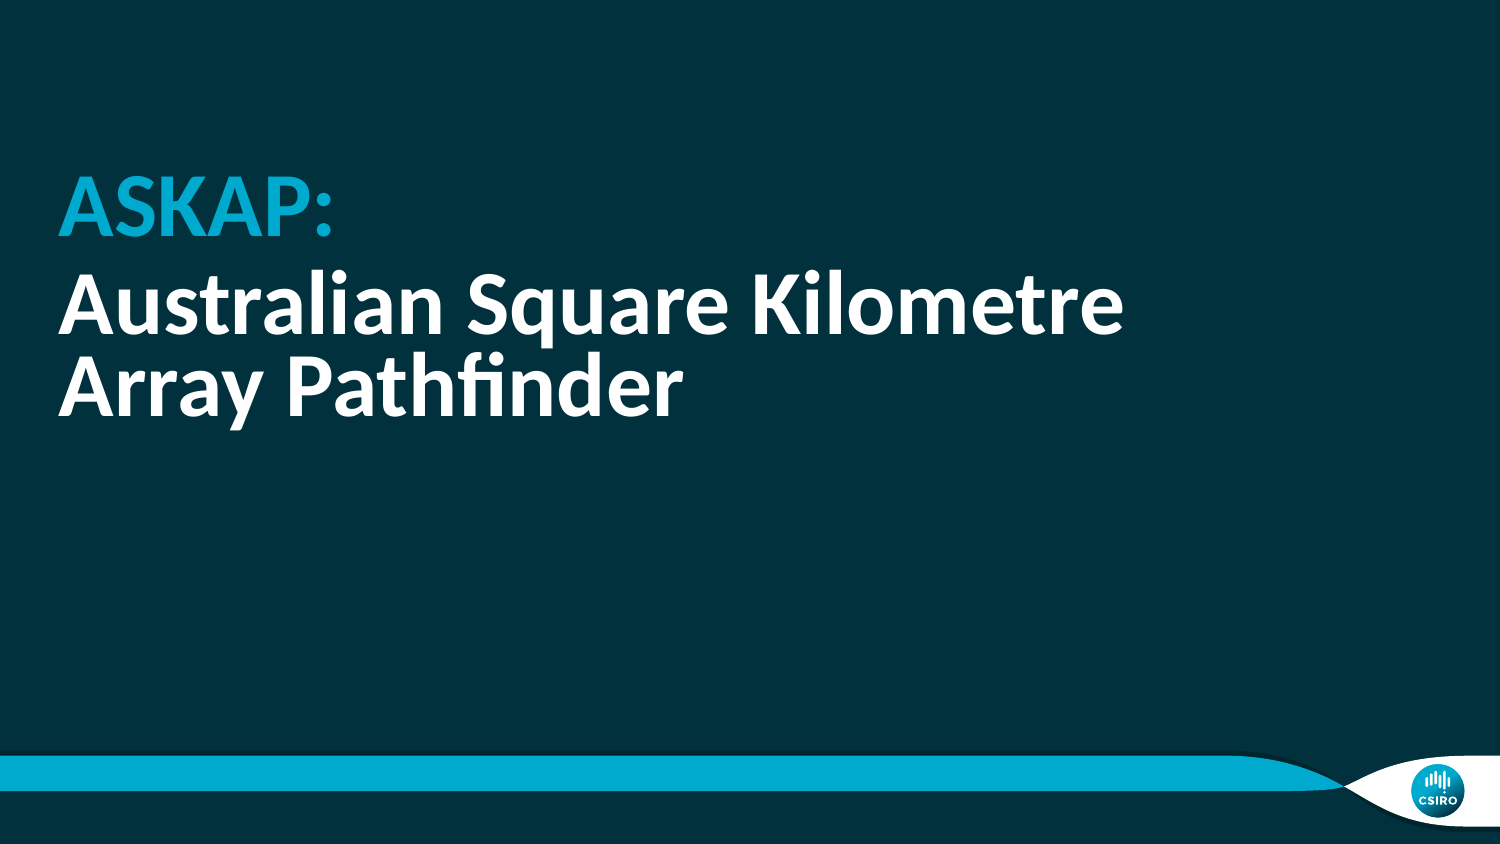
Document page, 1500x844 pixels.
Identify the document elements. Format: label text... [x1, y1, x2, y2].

list ASKAP: Australian Square Kilometre Array Pathfinder [59, 157, 1286, 718]
